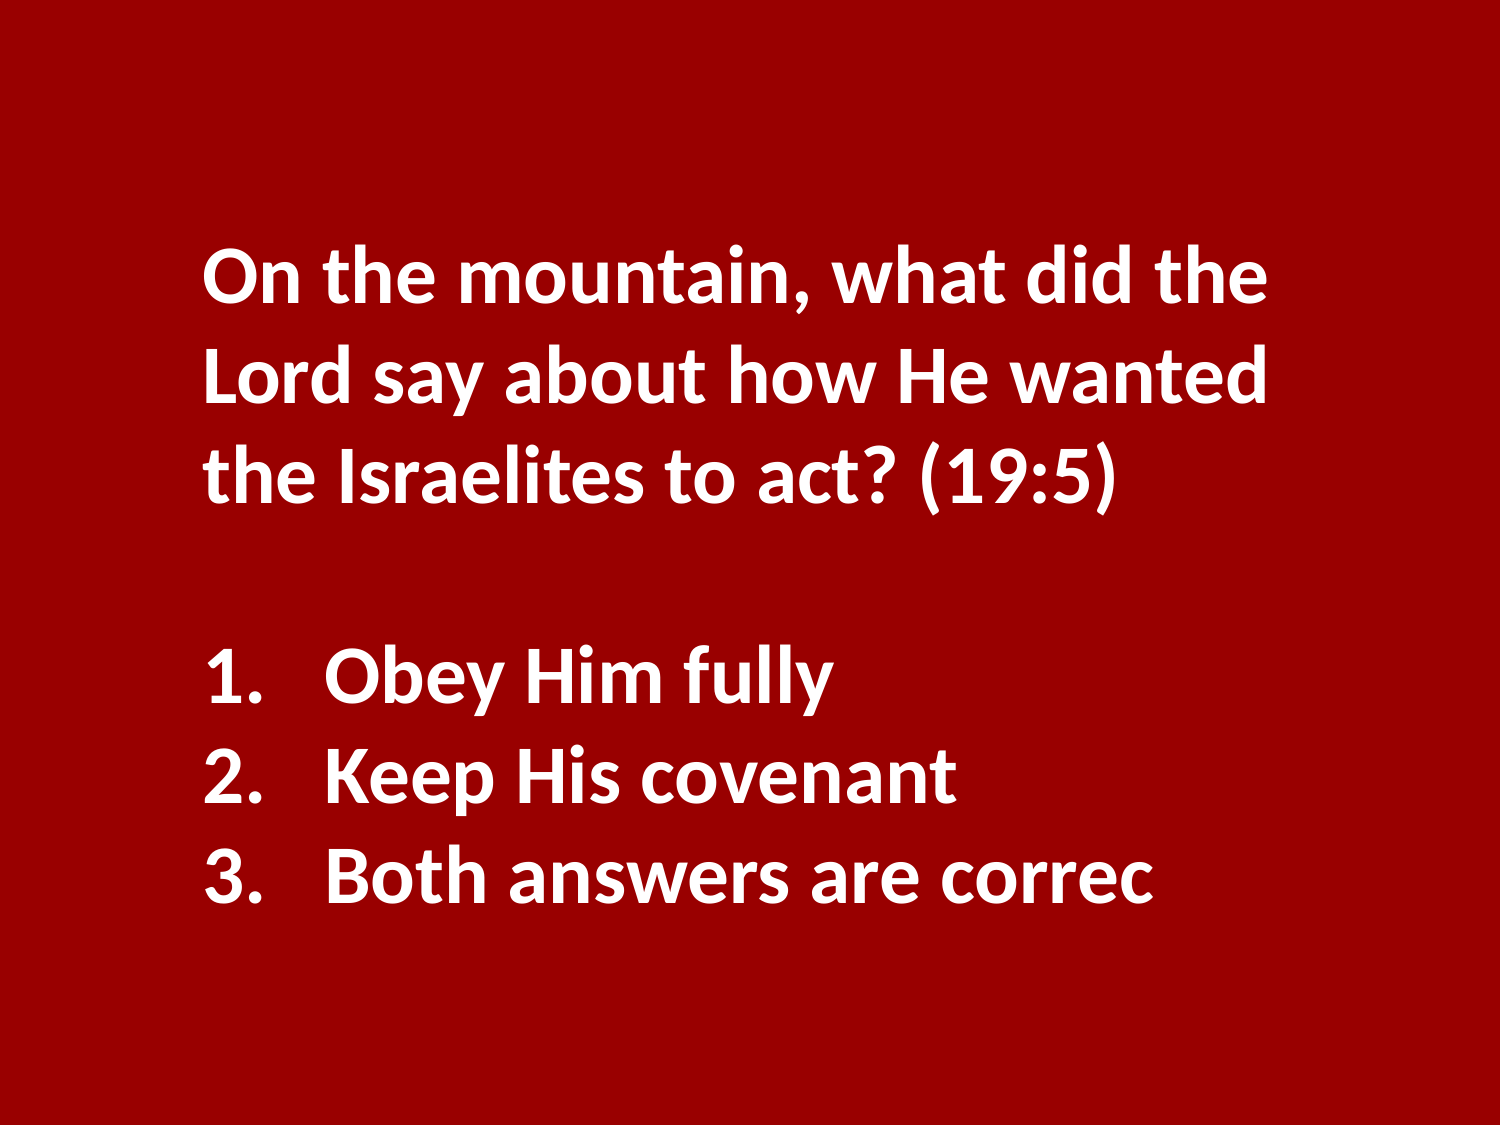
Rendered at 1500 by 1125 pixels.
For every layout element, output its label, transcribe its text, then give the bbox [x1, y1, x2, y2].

text_box On the mountain, what did the Lord say about how He wanted the Israelites to act? (19:5) Obey Him fully Keep His covenant Both answers are correc [187, 212, 1325, 928]
